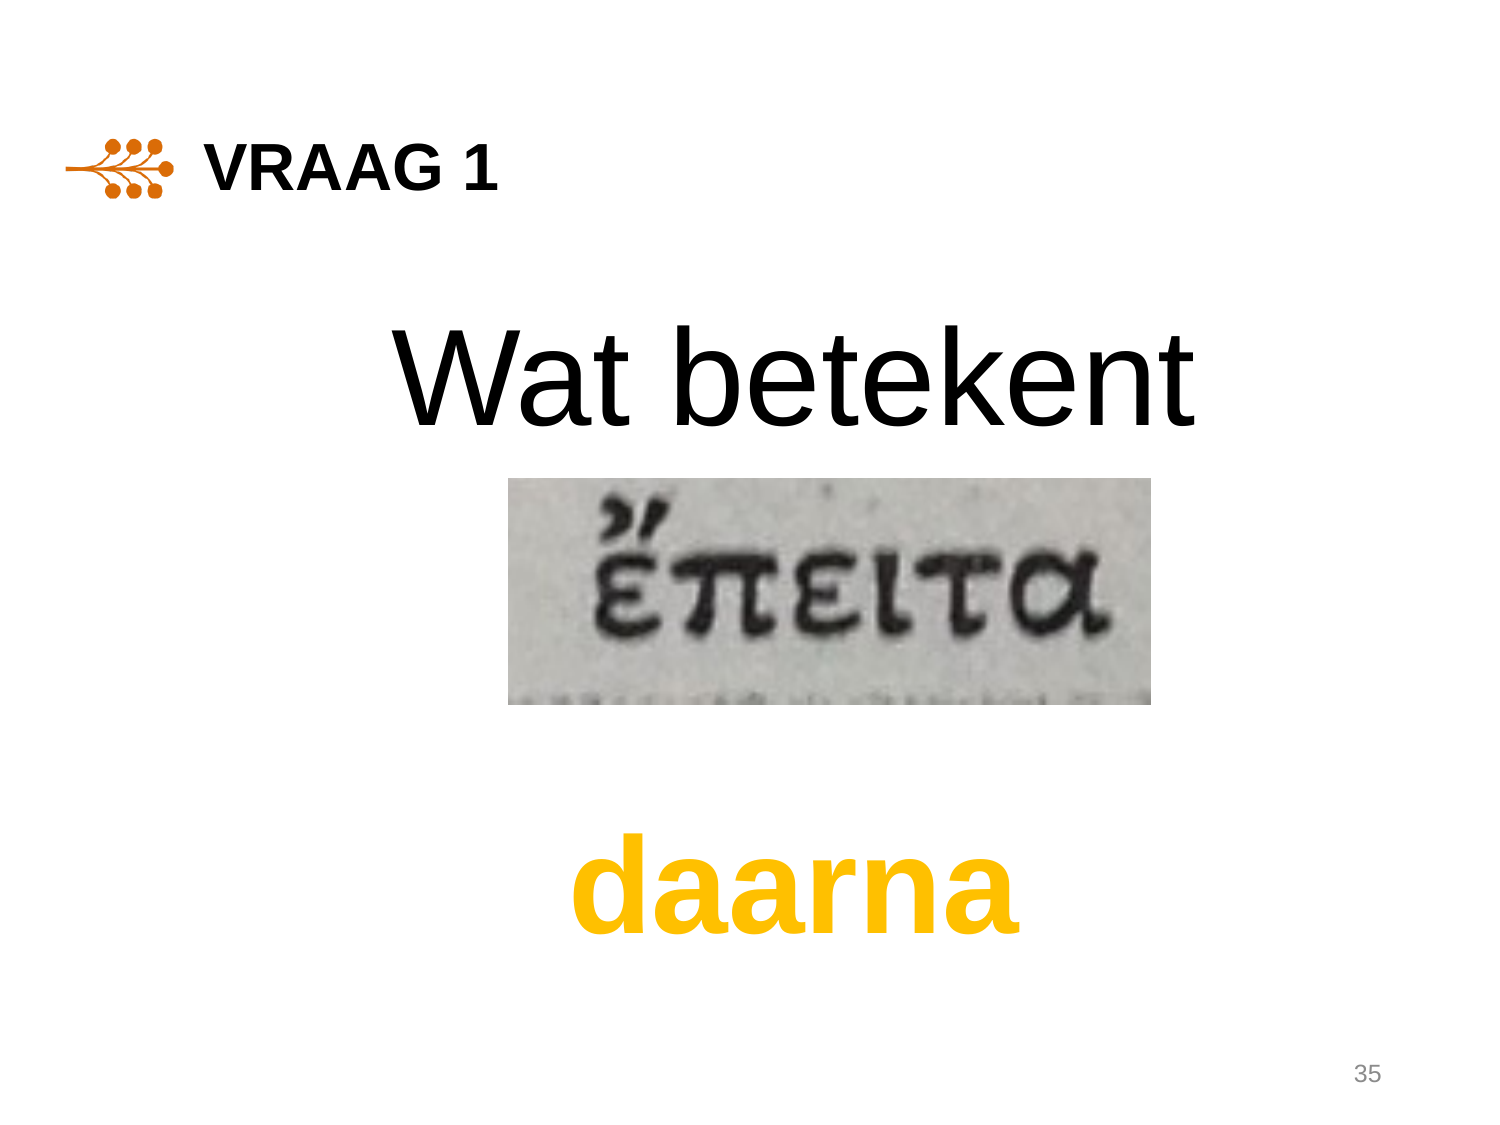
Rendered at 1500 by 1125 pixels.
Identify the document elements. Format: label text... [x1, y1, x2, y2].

picture [65, 138, 174, 199]
title Vraag 1 [188, 59, 1397, 278]
list Wat betekent daarna [190, 299, 1397, 1014]
slide_number 35 [1059, 1042, 1397, 1103]
picture [508, 478, 1151, 705]
